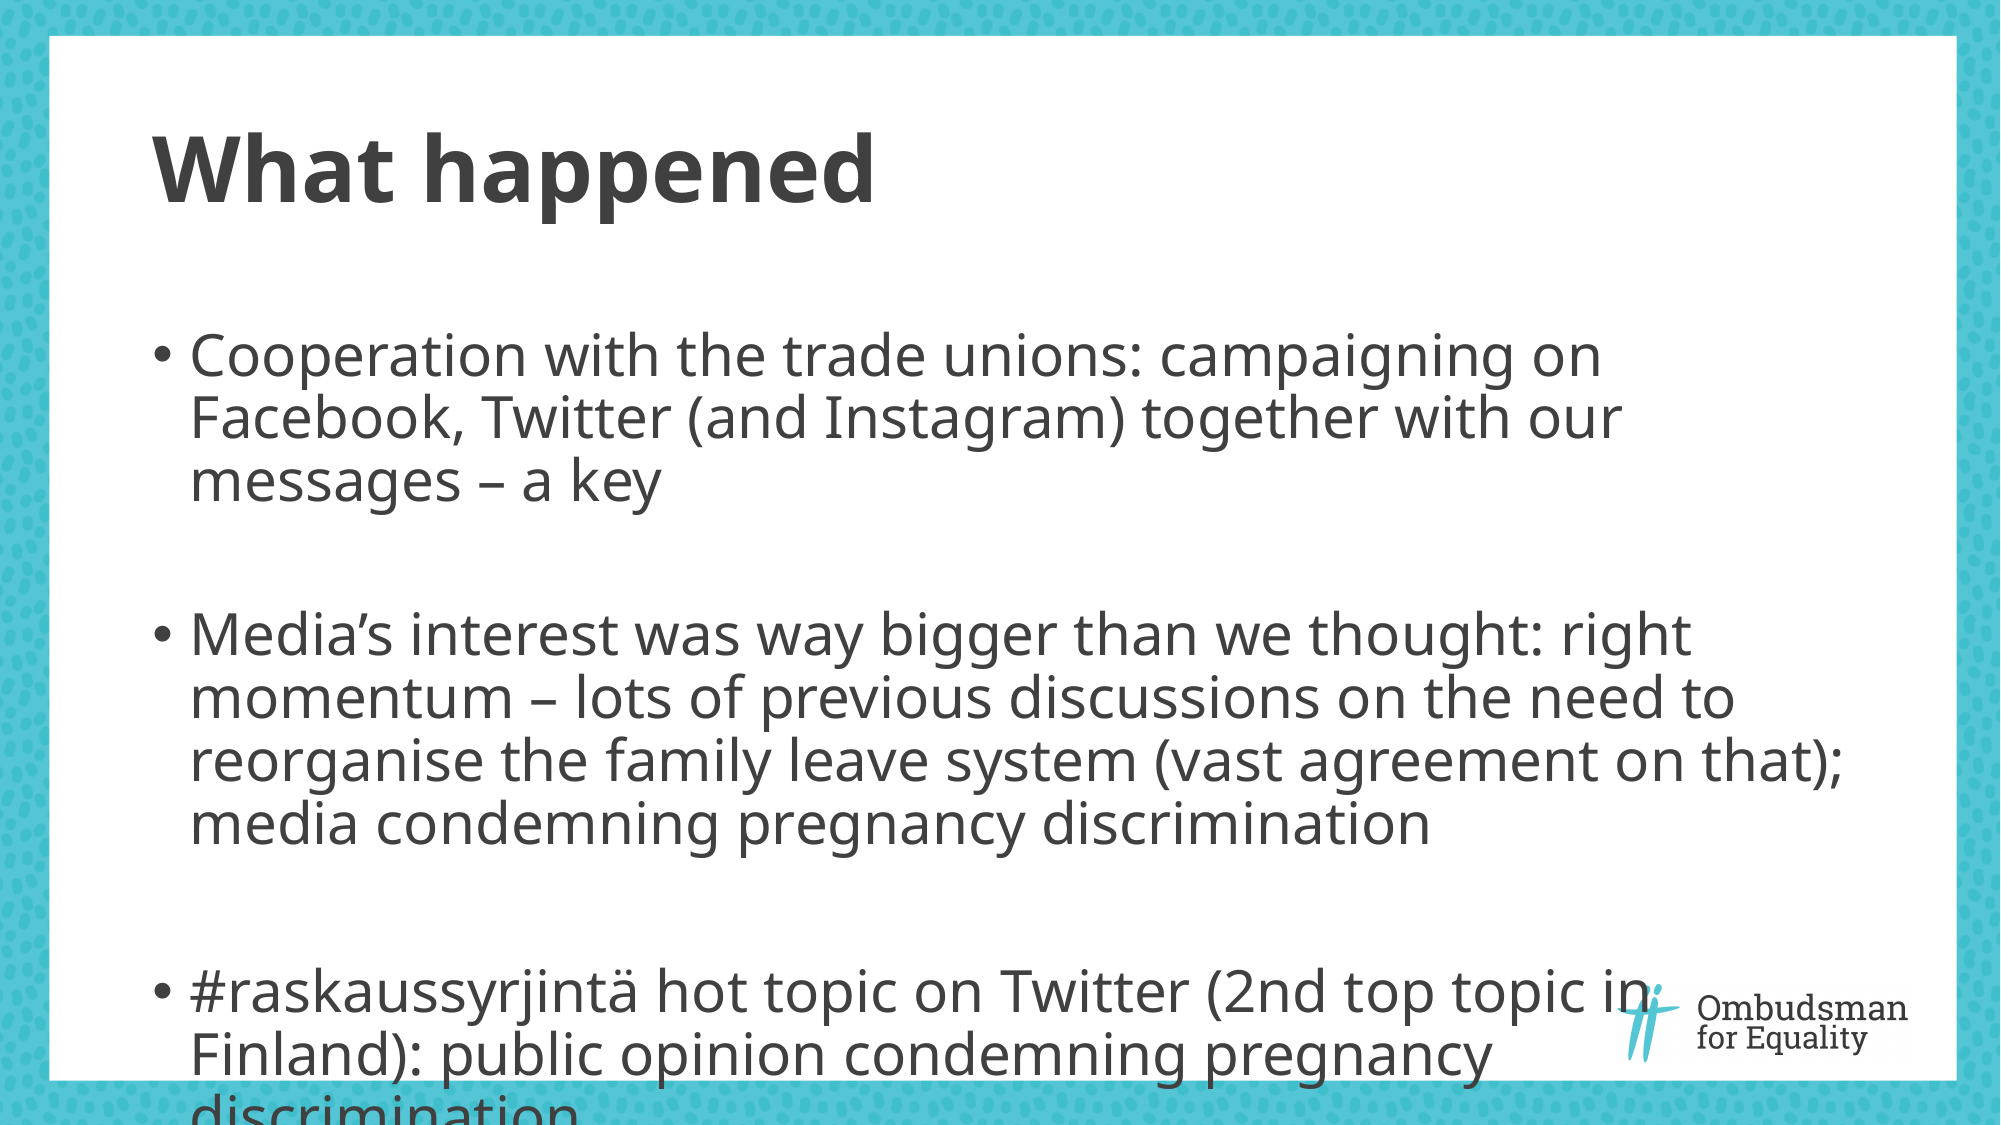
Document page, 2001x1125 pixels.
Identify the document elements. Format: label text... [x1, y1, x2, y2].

title What happened [137, 59, 1863, 287]
picture [0, 0, 2001, 1125]
list Cooperation with the trade unions: campaigning on Facebook, Twitter (and Instagram) together with our messages – a key Media’s interest was way bigger than we thought: right momentum – lots of previous discussions on the need to reorganise the family leave system (vast agreement on that); media condemning pregnancy discrimination #raskaussyrjintä hot topic on Twitter (2nd top topic in Finland): public opinion condemning pregnancy discrimination [137, 318, 1863, 979]
